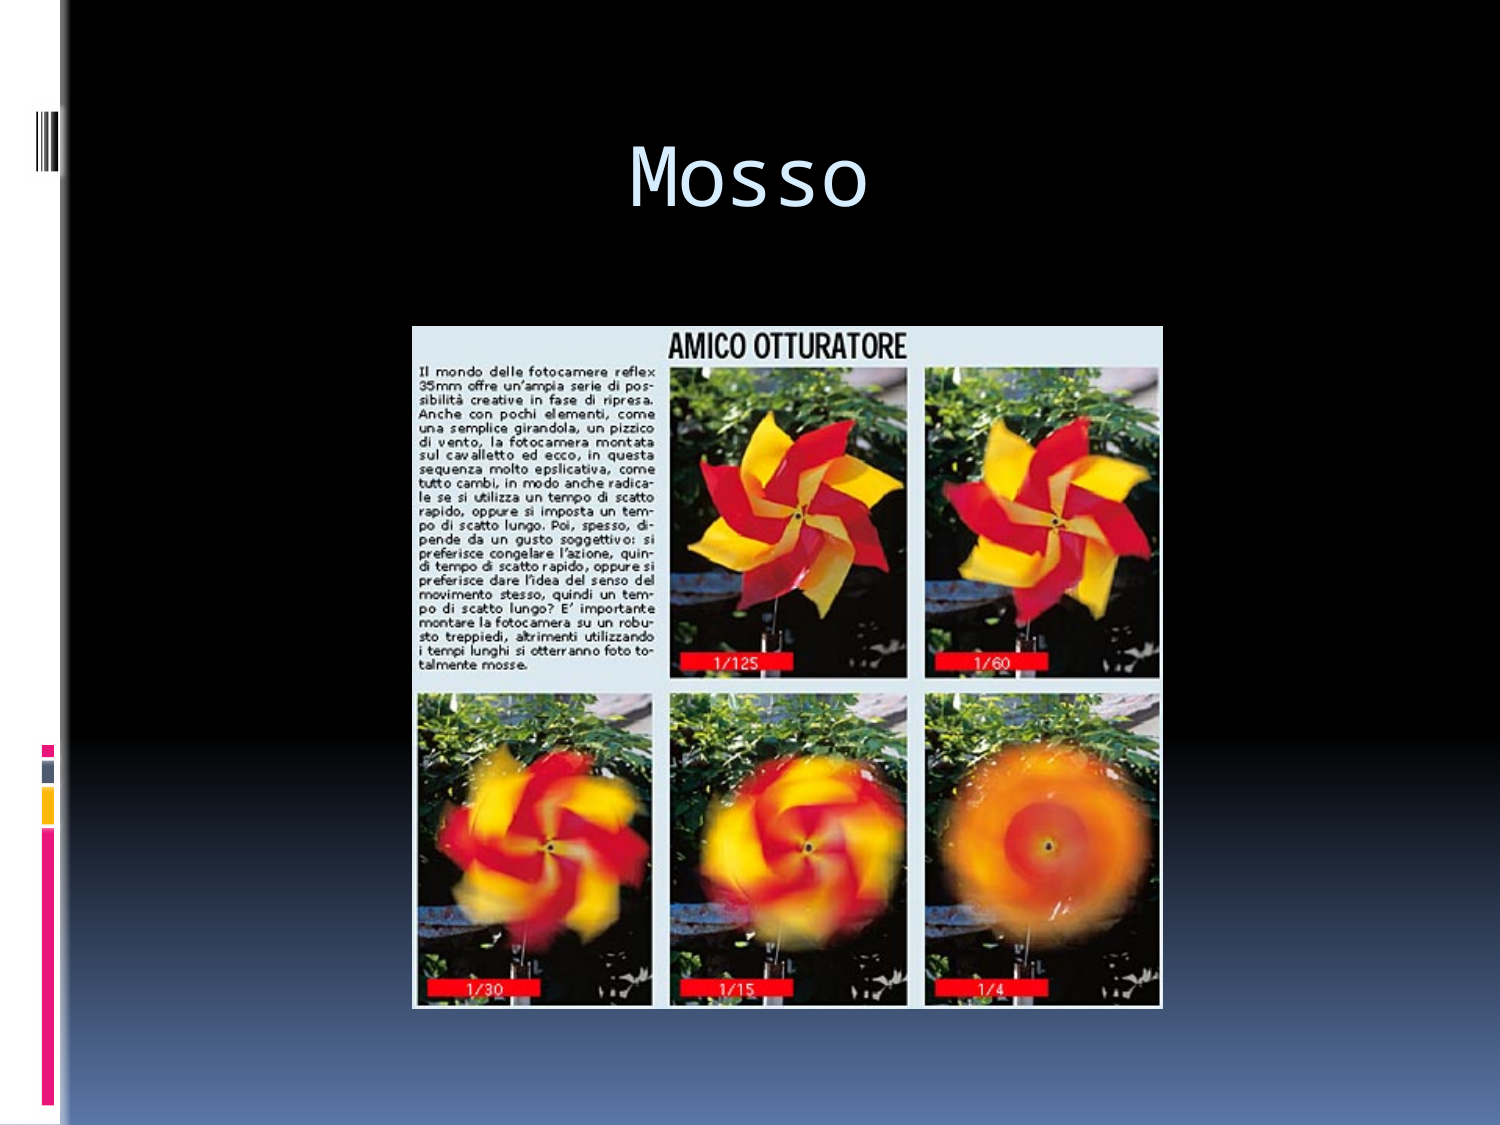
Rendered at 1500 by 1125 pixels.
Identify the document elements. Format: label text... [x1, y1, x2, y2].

title Mosso [75, 115, 1425, 247]
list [411, 325, 1163, 1010]
